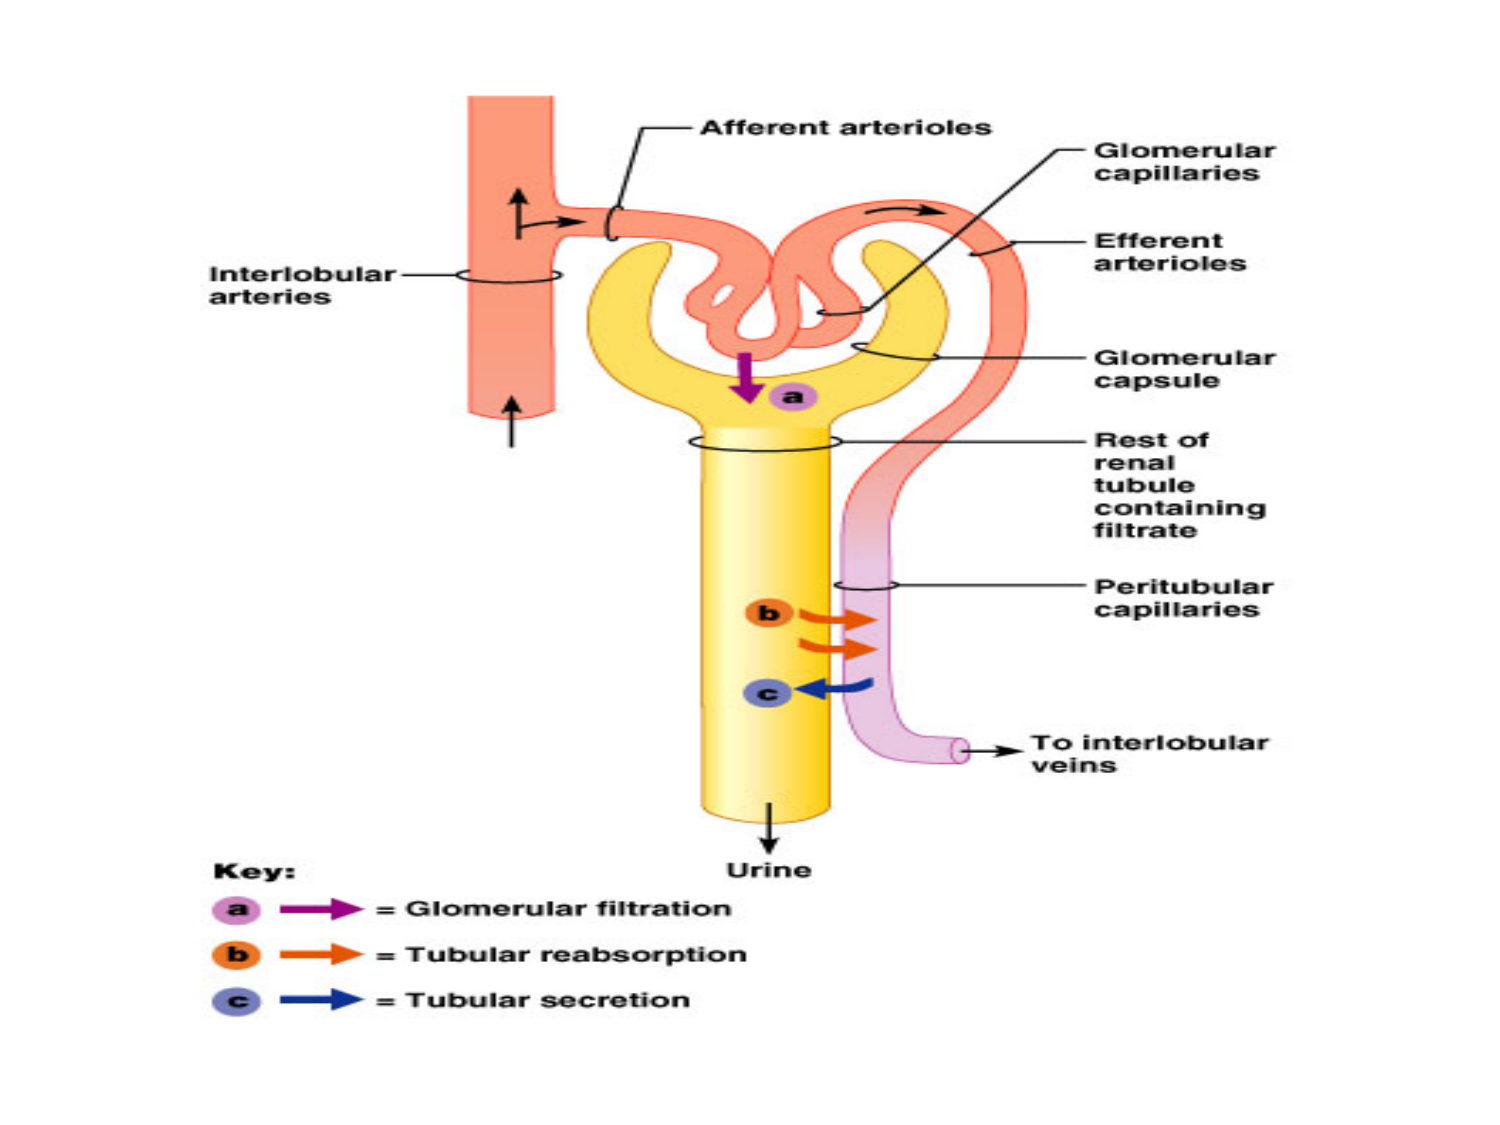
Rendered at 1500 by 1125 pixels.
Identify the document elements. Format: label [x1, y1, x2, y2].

picture [124, 74, 1413, 1038]
